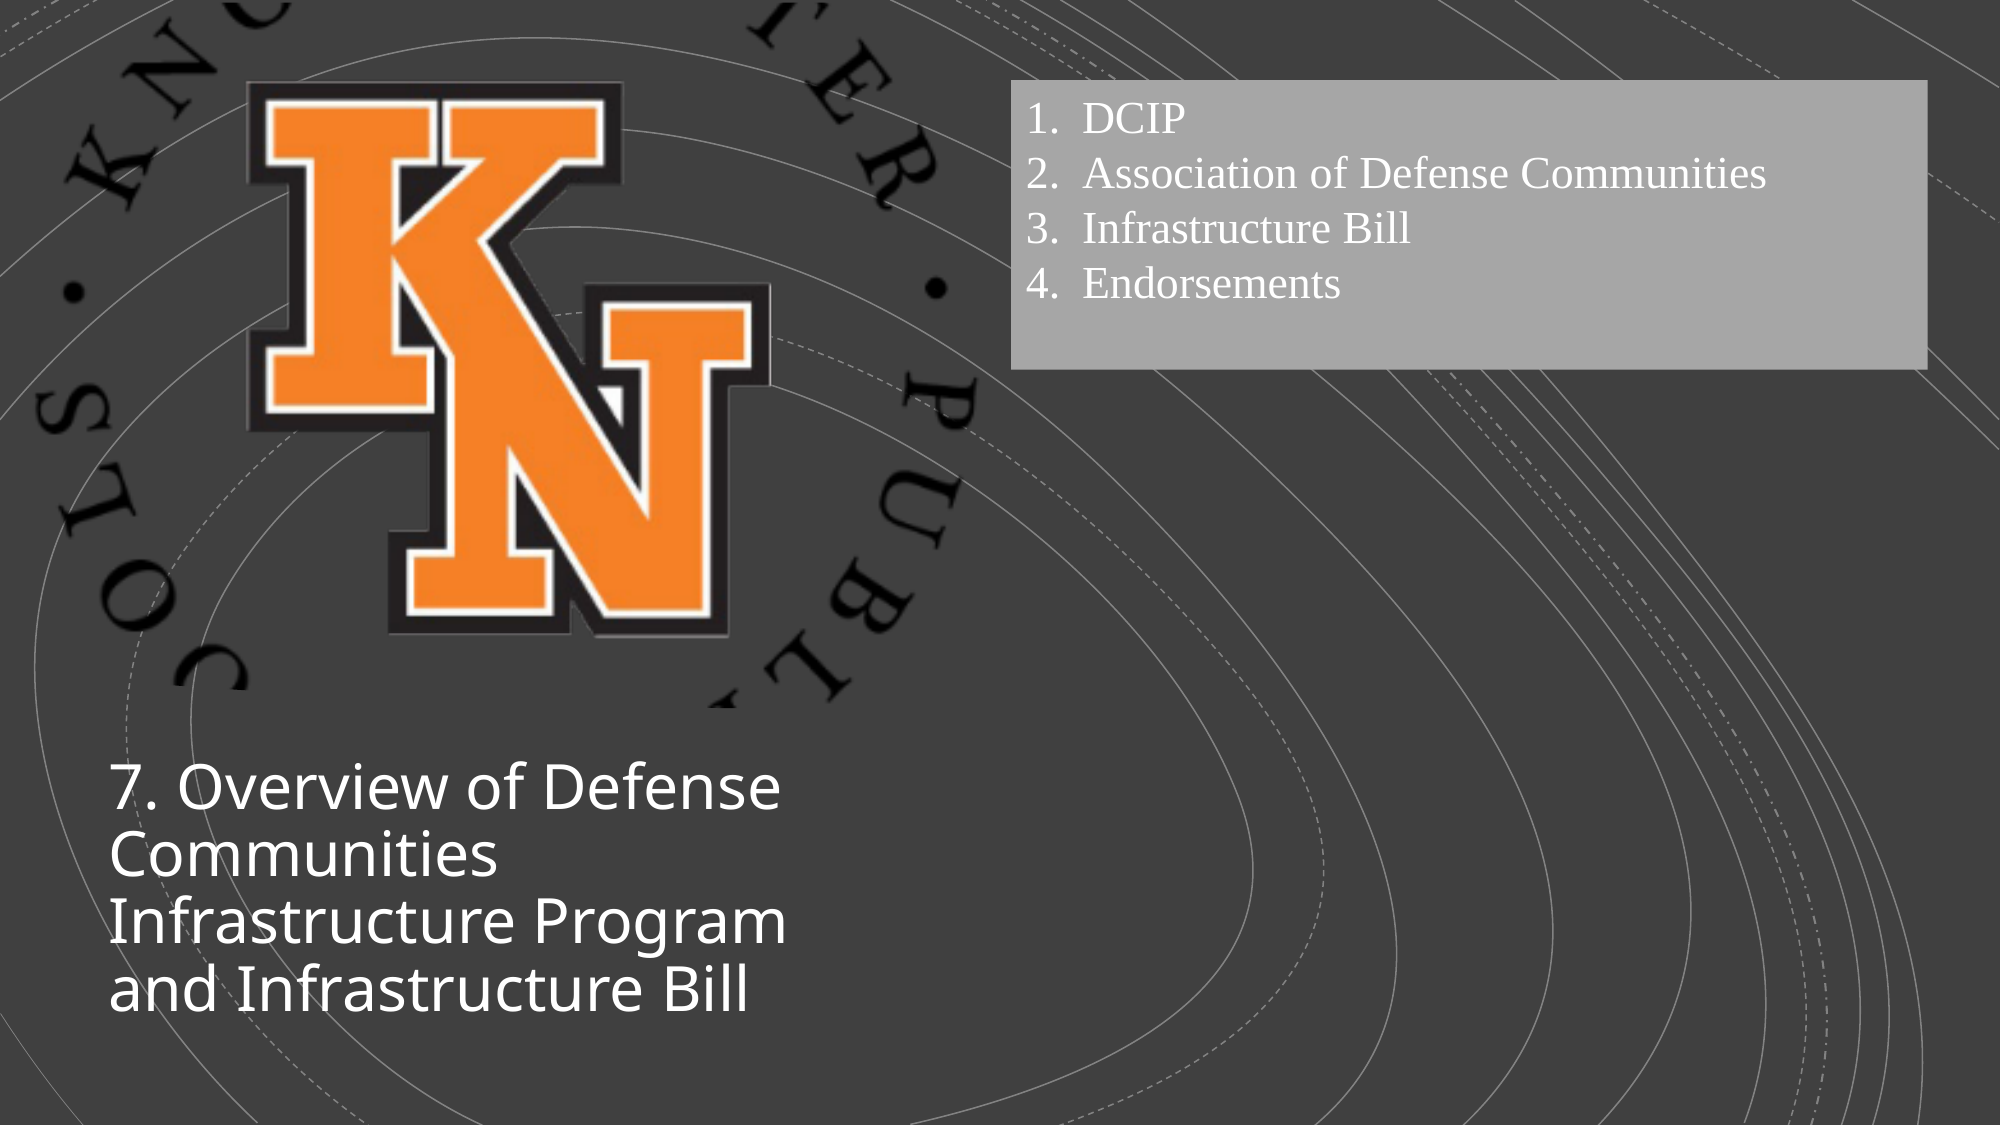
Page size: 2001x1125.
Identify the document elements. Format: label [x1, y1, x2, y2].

picture [16, 2, 1000, 710]
text_box [0, 0, 1999, 1125]
